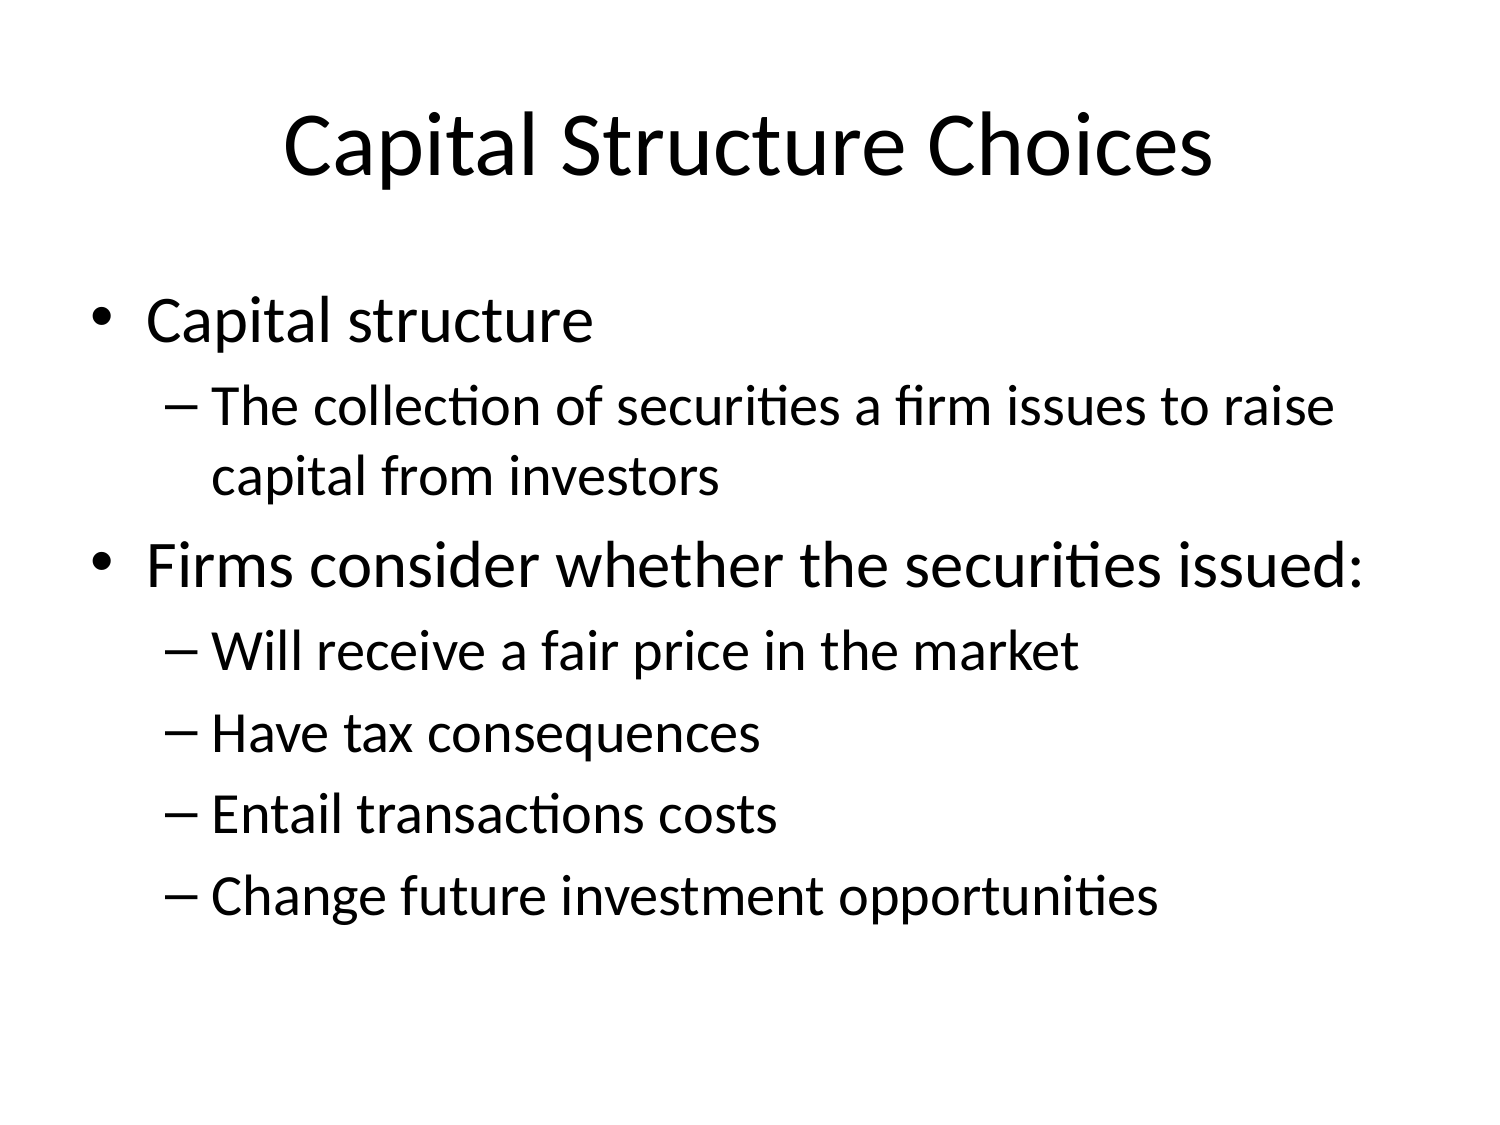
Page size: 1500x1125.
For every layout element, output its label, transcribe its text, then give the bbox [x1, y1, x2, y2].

list Capital structure The collection of securities a firm issues to raise capital from investors Firms consider whether the securities issued: Will receive a fair price in the market Have tax consequences Entail transactions costs Change future investment opportunities [75, 268, 1425, 1011]
title Capital Structure Choices [75, 45, 1425, 233]
